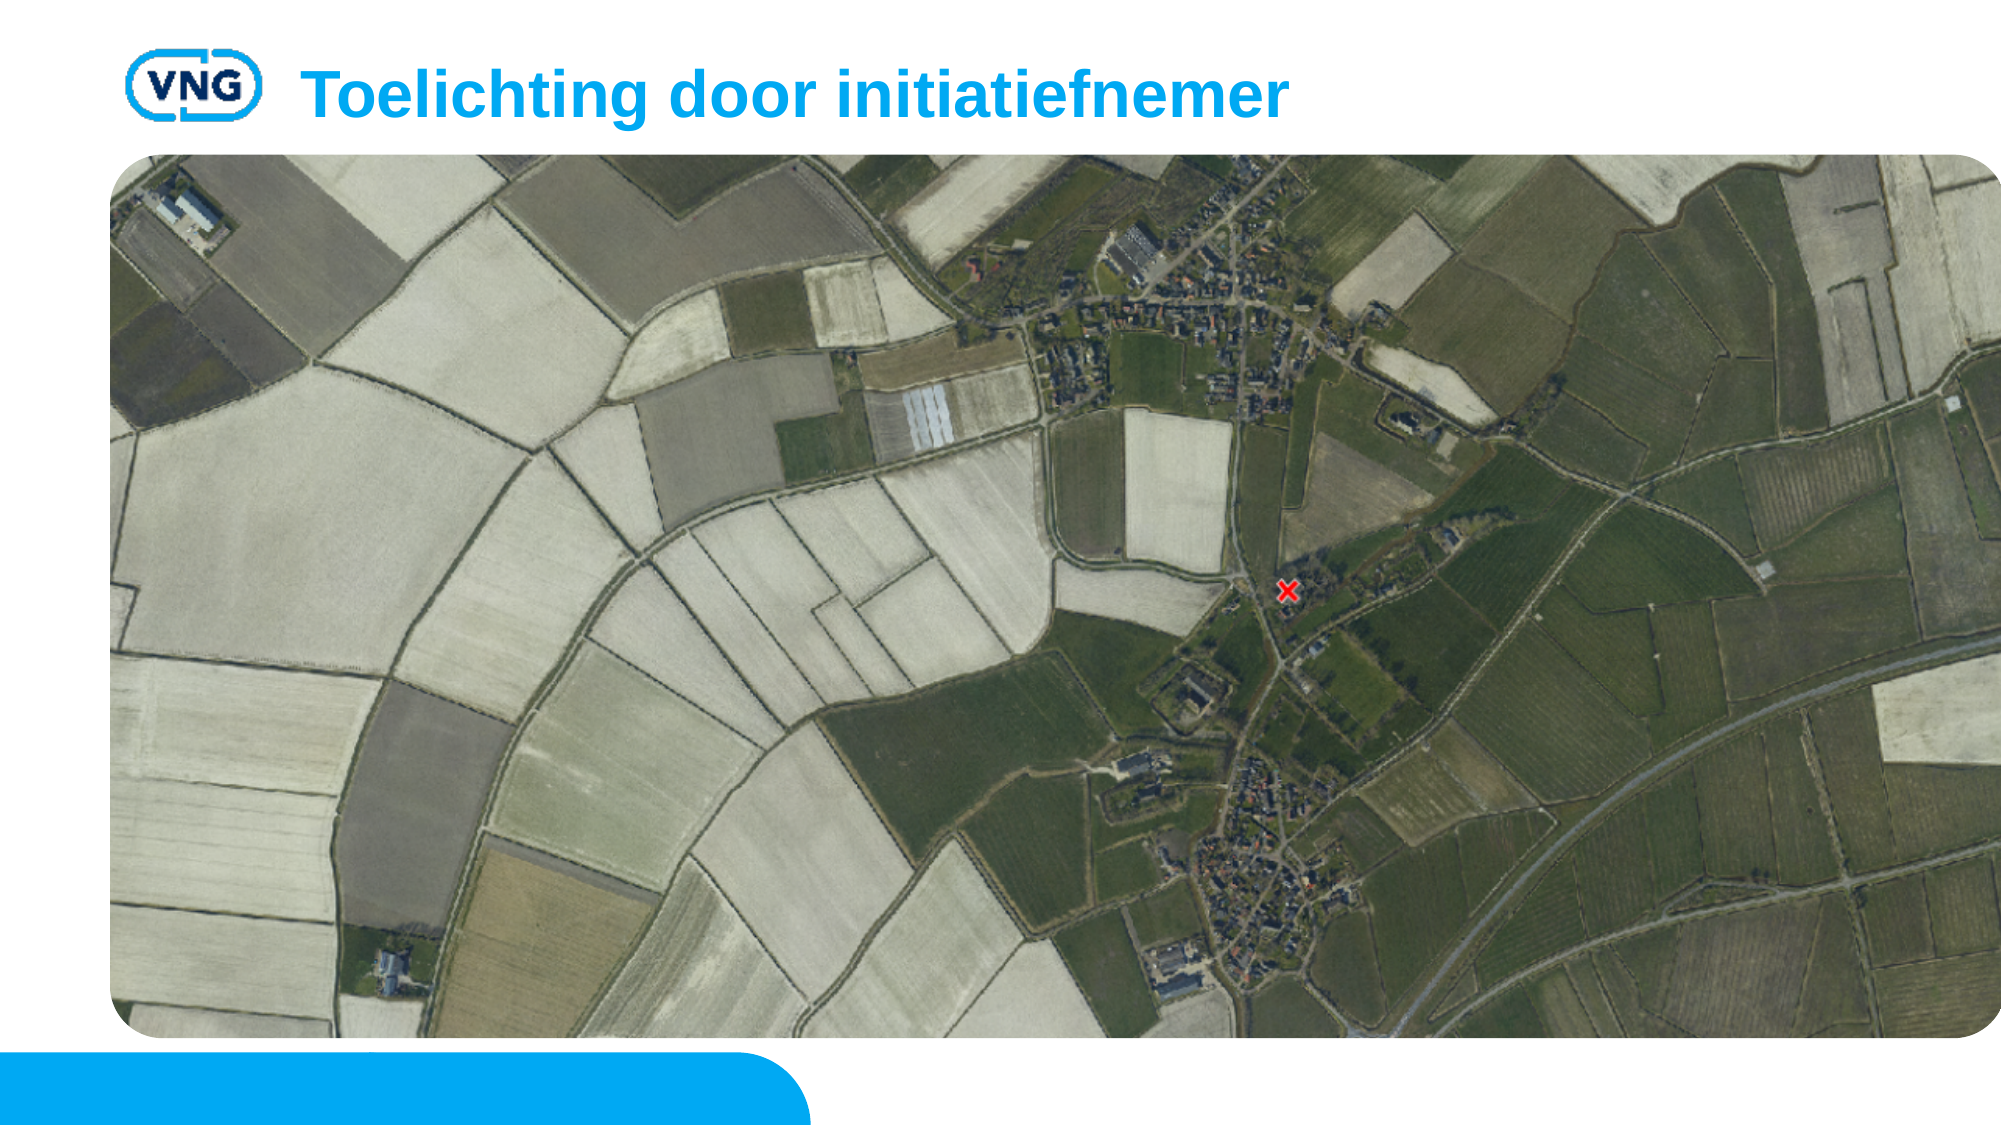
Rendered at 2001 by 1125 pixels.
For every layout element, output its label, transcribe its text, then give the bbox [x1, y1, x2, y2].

title Toelichting door initiatiefnemer [300, 36, 1947, 154]
picture [79, 0, 2001, 1039]
